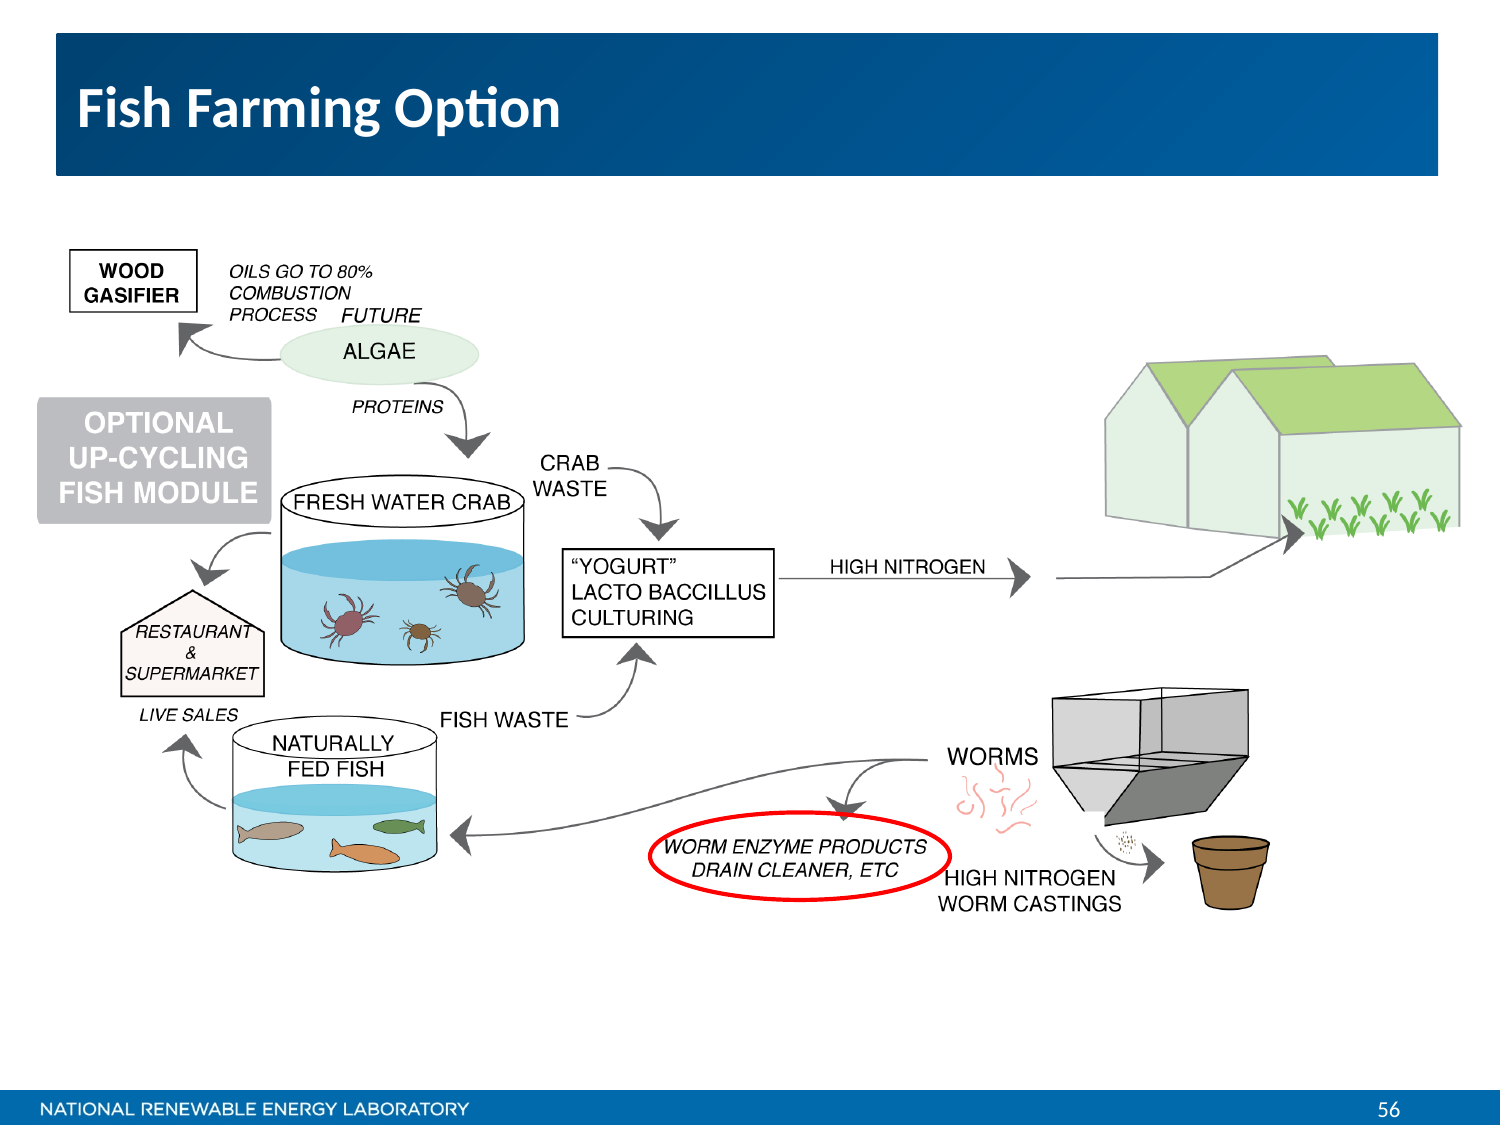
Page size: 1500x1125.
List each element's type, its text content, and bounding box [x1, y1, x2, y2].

picture [37, 249, 1463, 921]
picture [0, 1090, 1500, 1125]
title Fish Farming Option [62, 57, 1413, 150]
